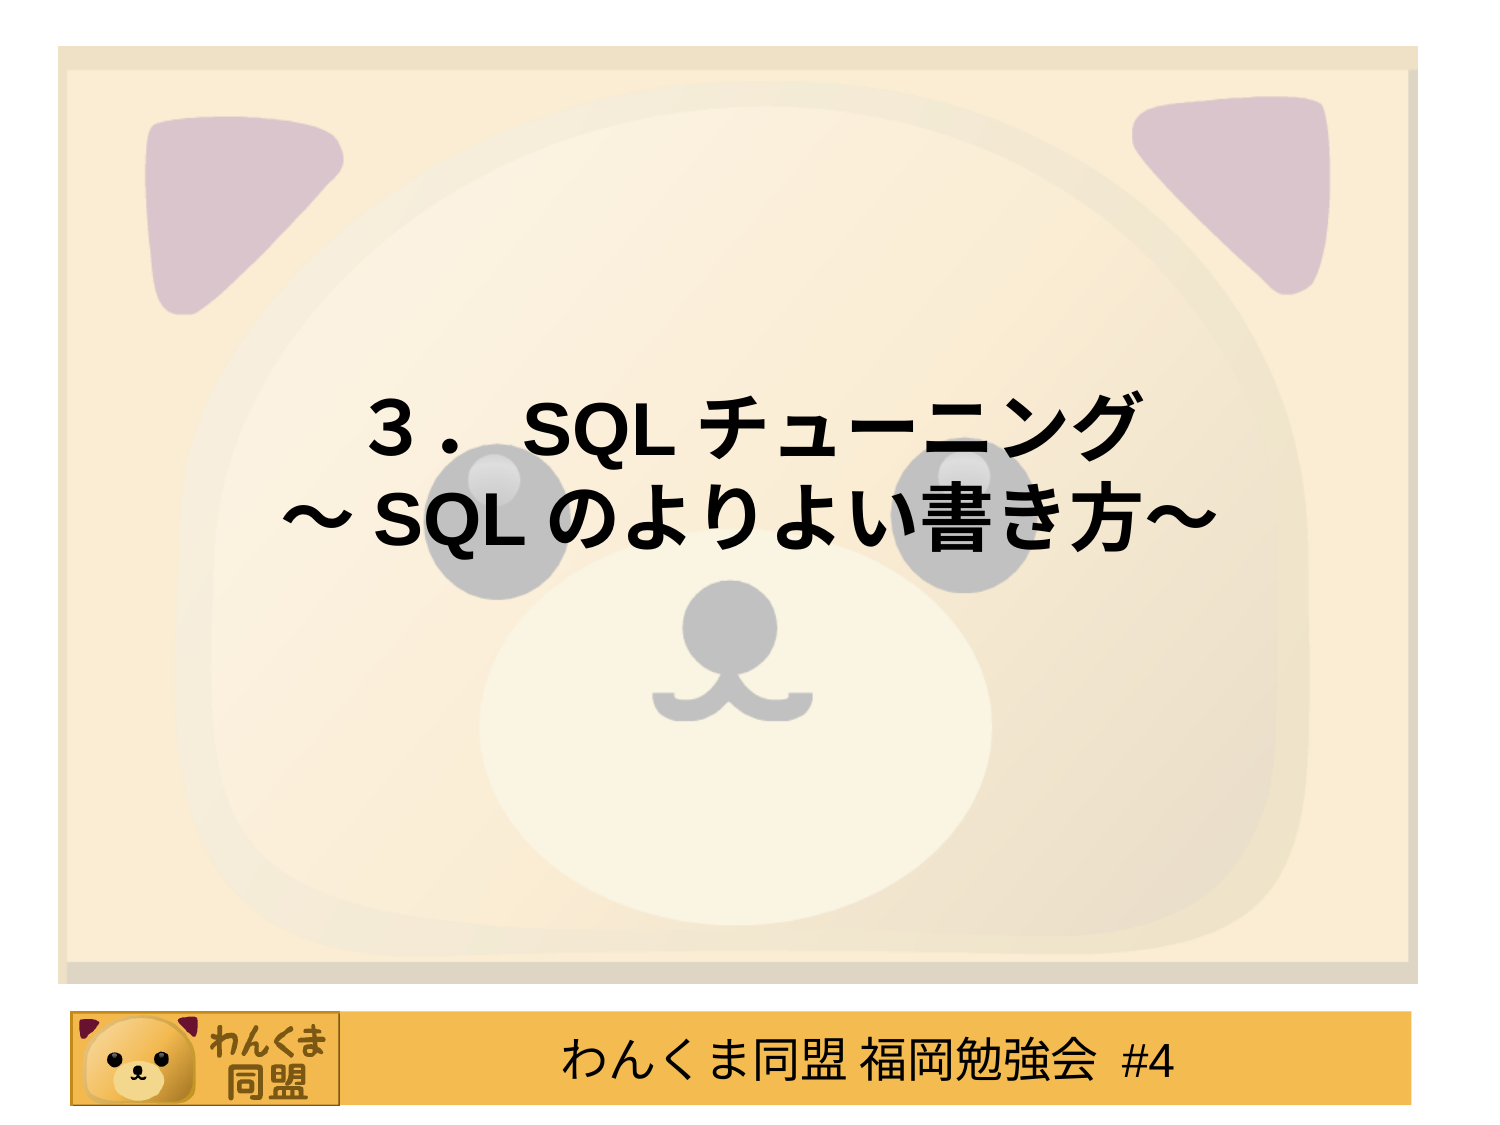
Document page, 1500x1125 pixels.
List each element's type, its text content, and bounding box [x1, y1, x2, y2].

title ３．SQLチューニング ～SQLのよりよい書き方～ [112, 349, 1388, 591]
picture [58, 46, 1418, 984]
picture [70, 1011, 340, 1106]
